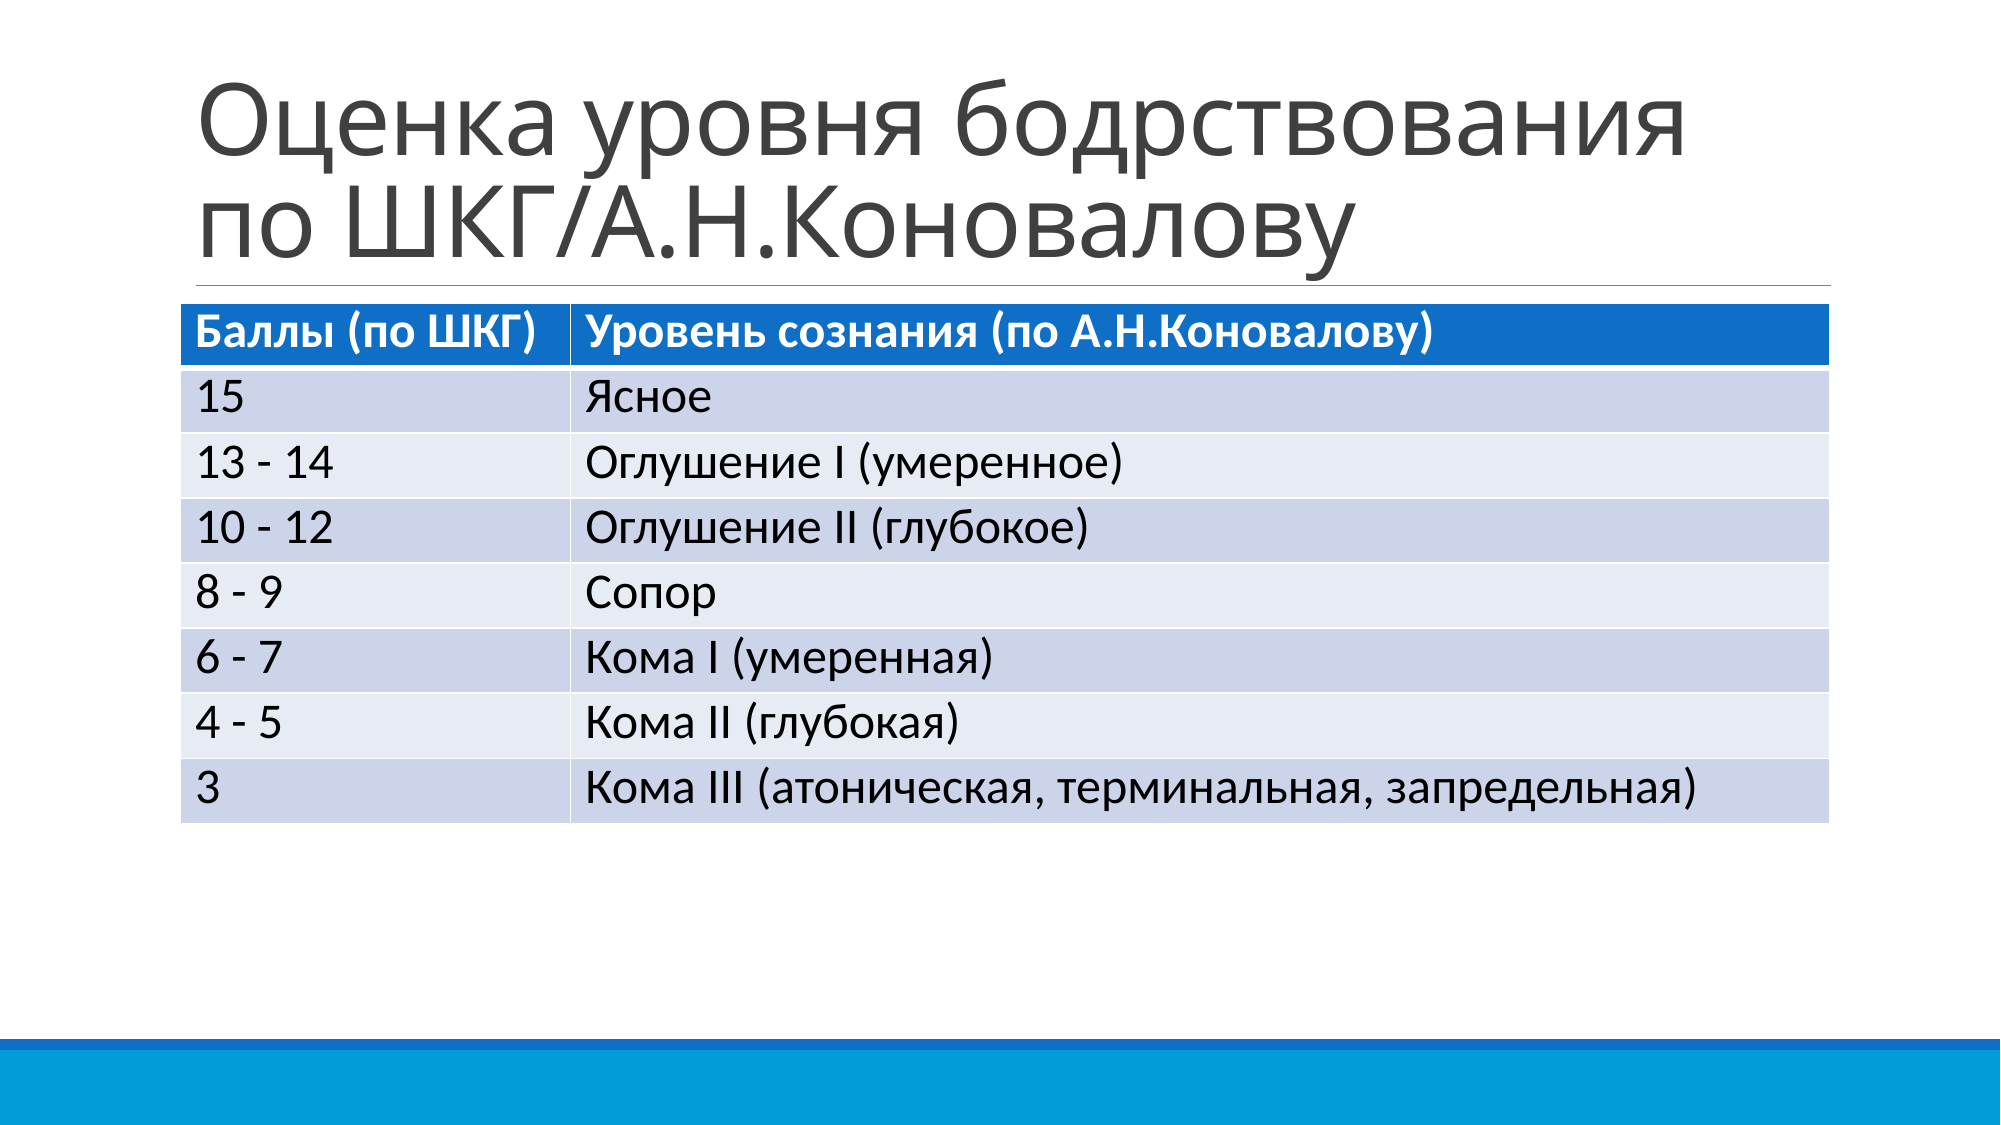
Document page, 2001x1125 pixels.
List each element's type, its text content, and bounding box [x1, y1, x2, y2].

table_cell Кома II (глубокая) [571, 694, 1829, 758]
table_cell Оглушение I (умеренное) [571, 434, 1829, 497]
table_cell Кома I (умеренная) [571, 629, 1829, 692]
table_cell 13 - 14 [181, 434, 570, 497]
table_cell 4 - 5 [181, 694, 570, 758]
table_cell Сопор [571, 564, 1829, 627]
table_cell 8 - 9 [181, 564, 570, 627]
table_cell 15 [181, 371, 570, 432]
title Оценка уровня бодрствования по ШКГ/А.Н.Коновалову [180, 47, 1830, 285]
table_cell 6 - 7 [181, 629, 570, 692]
table_cell Оглушение II (глубокое) [571, 499, 1829, 562]
table_header Баллы (по ШКГ) [181, 304, 570, 365]
table_cell Ясное [571, 371, 1829, 432]
table_cell 3 [181, 759, 570, 823]
table_cell Кома III (атоническая, терминальная, запредельная) [571, 759, 1829, 823]
table_cell 10 - 12 [181, 499, 570, 562]
table_header Уровень сознания (по А.Н.Коновалову) [571, 304, 1829, 365]
